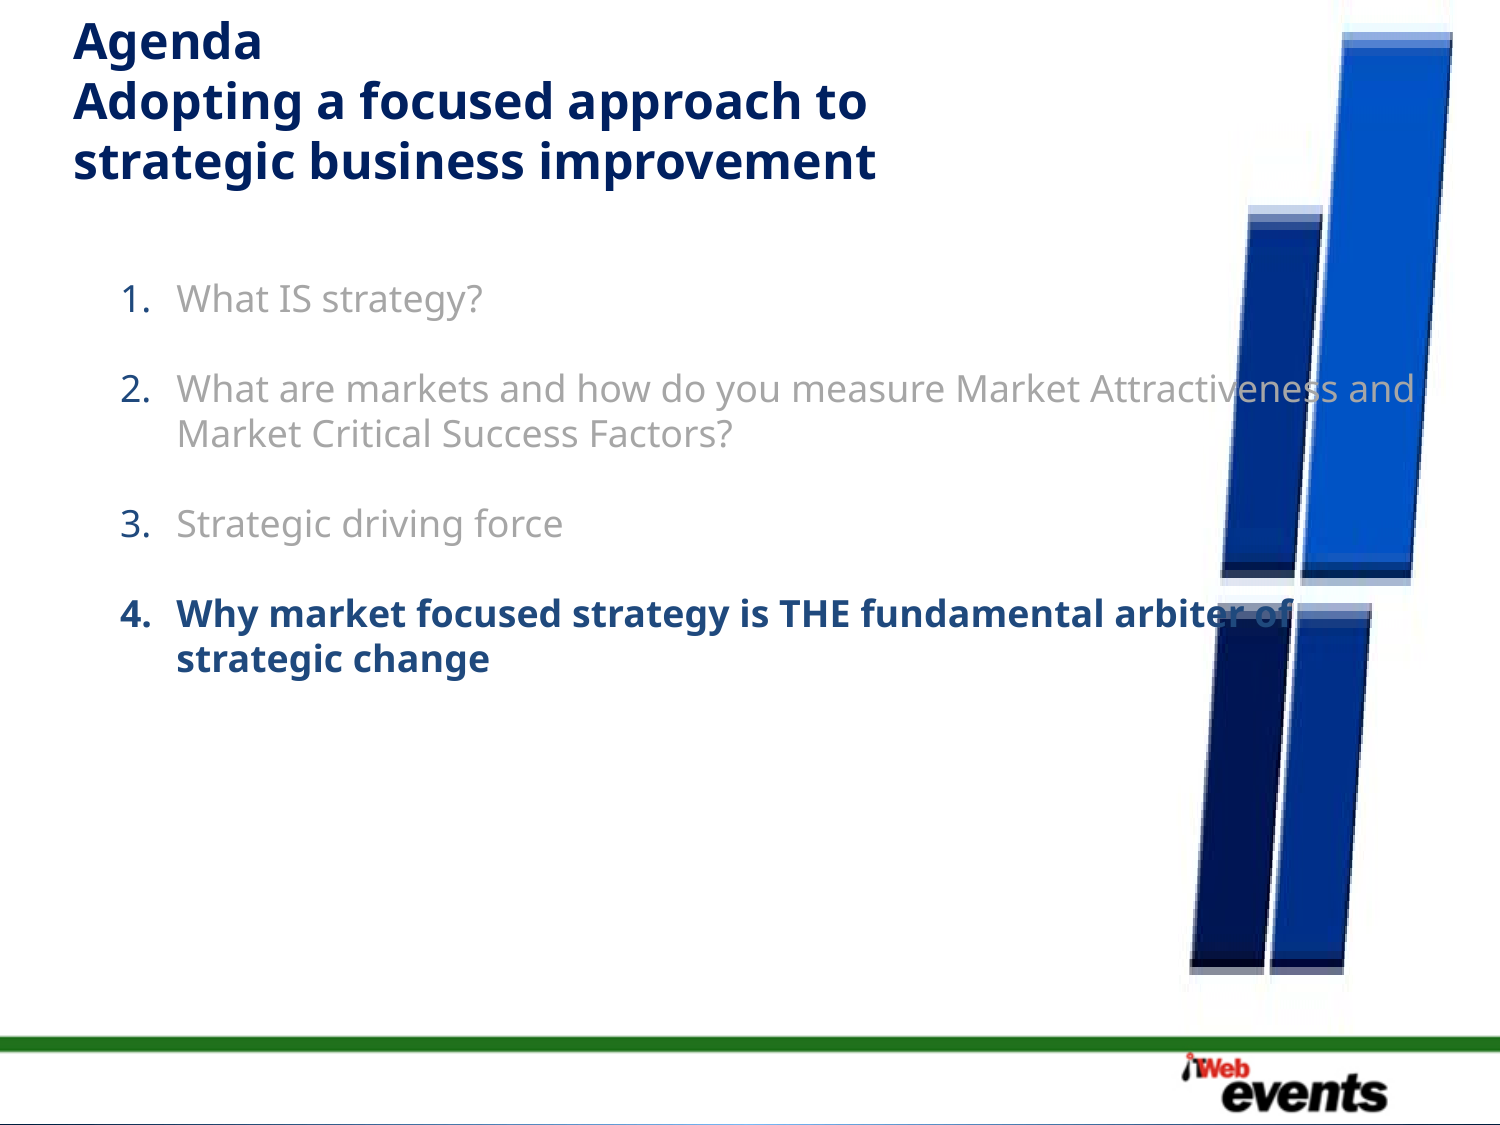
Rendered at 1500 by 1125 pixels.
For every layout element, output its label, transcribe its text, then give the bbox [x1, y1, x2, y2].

text_box What IS strategy? What are markets and how do you measure Market Attractiveness and Market Critical Success Factors? Strategic driving force Why market focused strategy is THE fundamental arbiter of strategic change [105, 267, 1442, 732]
text_box Agenda Adopting a focused approach to strategic business improvement [58, 35, 1114, 164]
picture [0, 0, 1500, 1125]
